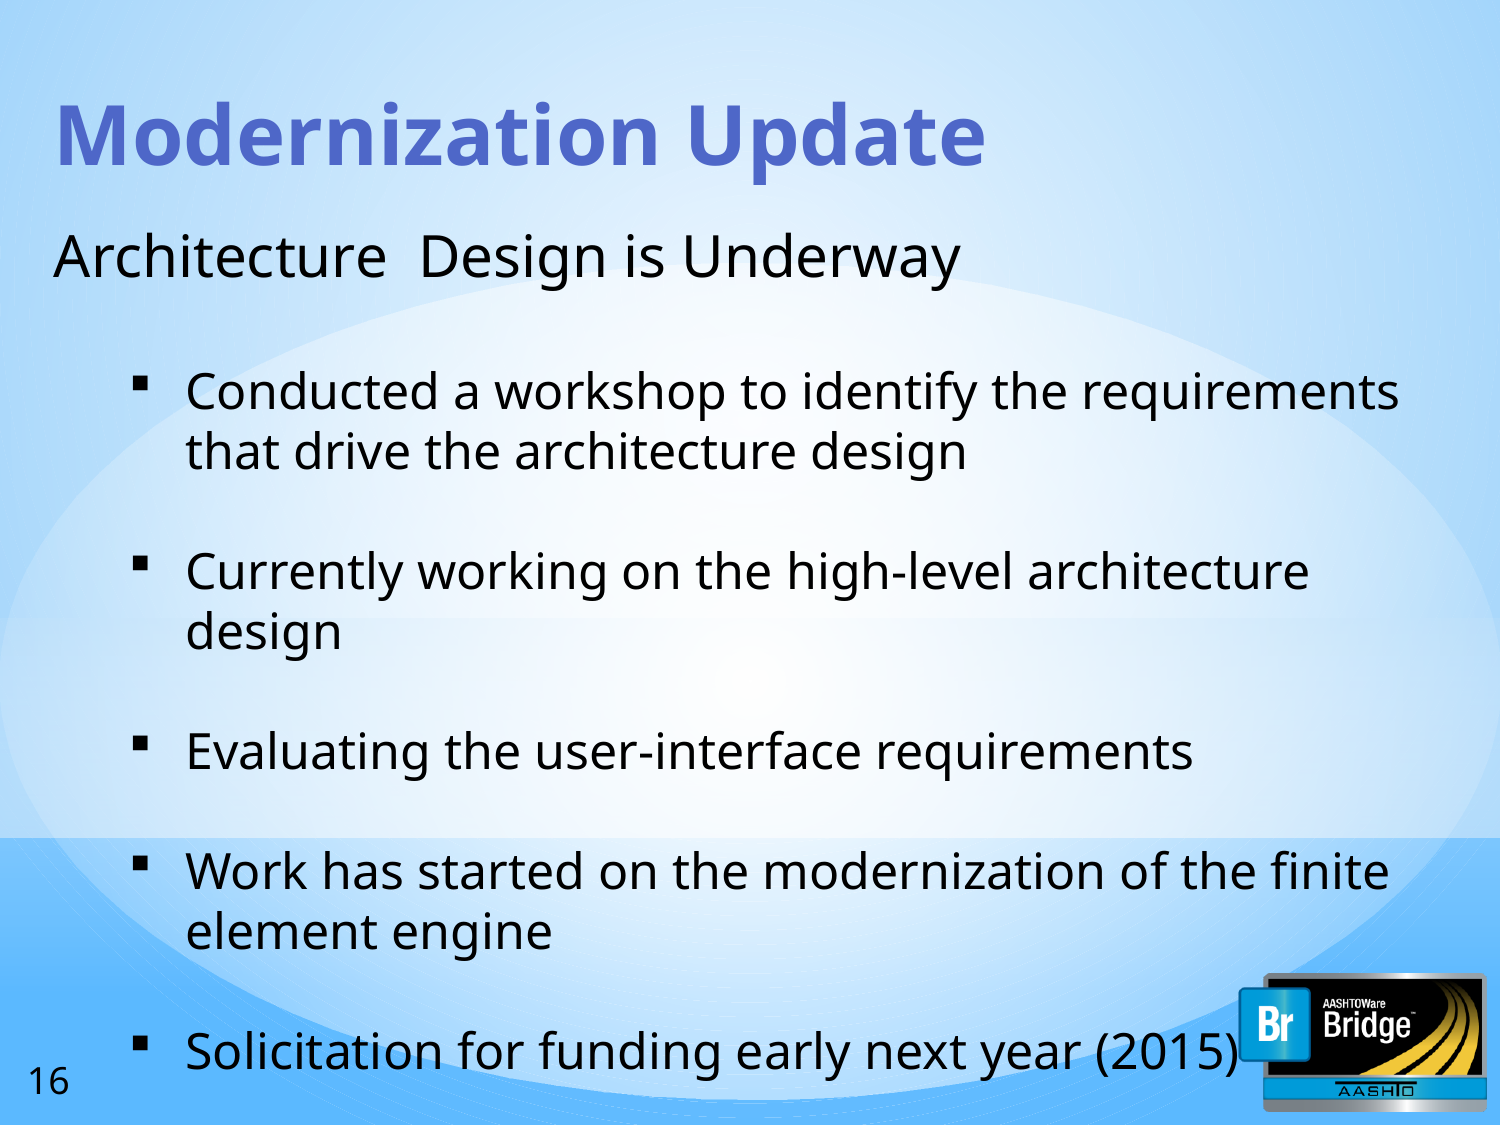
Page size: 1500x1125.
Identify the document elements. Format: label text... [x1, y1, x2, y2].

title Modernization Update [38, 75, 1464, 212]
picture [1464, 973, 1487, 1077]
picture [1238, 1085, 1487, 1112]
slide_number 16 [12, 1049, 203, 1110]
text_box Architecture Design is Underway Conducted a workshop to identify the requirements that drive the architecture design Currently working on the high-level architecture design Evaluating the user-interface requirements Work has started on the modernization of the finite element engine Solicitation for funding early next year (2015) [38, 212, 1464, 1085]
